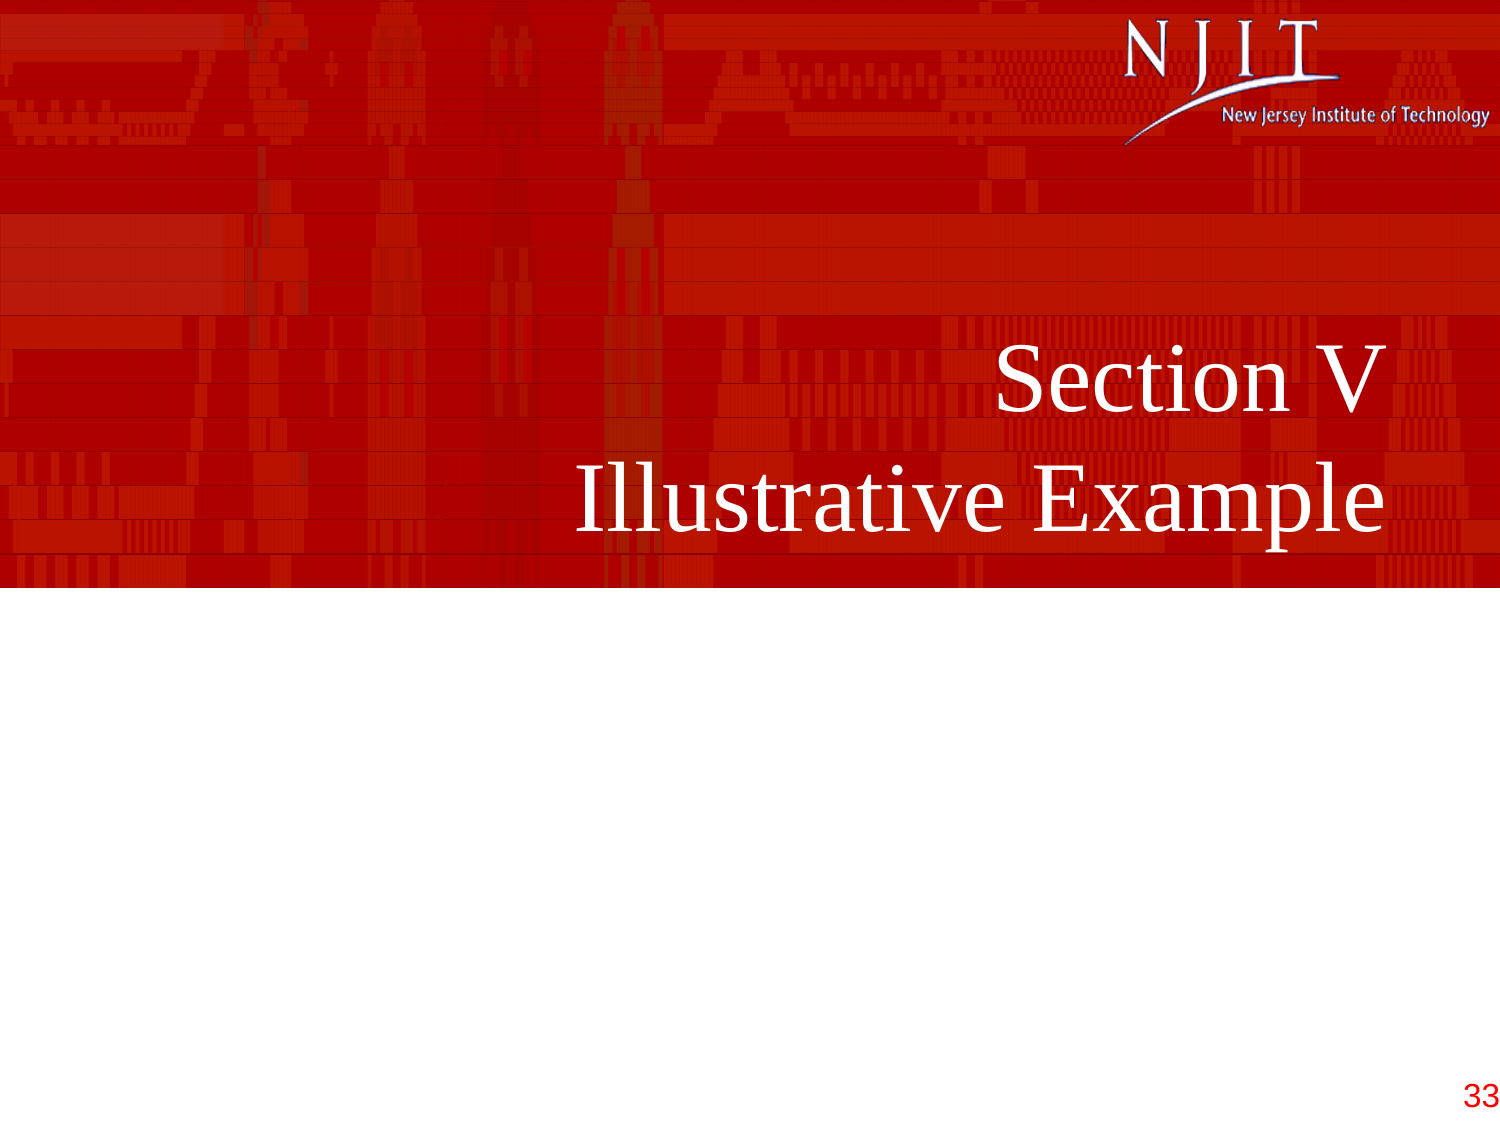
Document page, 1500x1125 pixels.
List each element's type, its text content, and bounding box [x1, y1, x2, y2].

picture [0, 0, 1500, 588]
title Section V Illustrative Example [49, 279, 1388, 584]
text_box 33 [1400, 1073, 1500, 1115]
